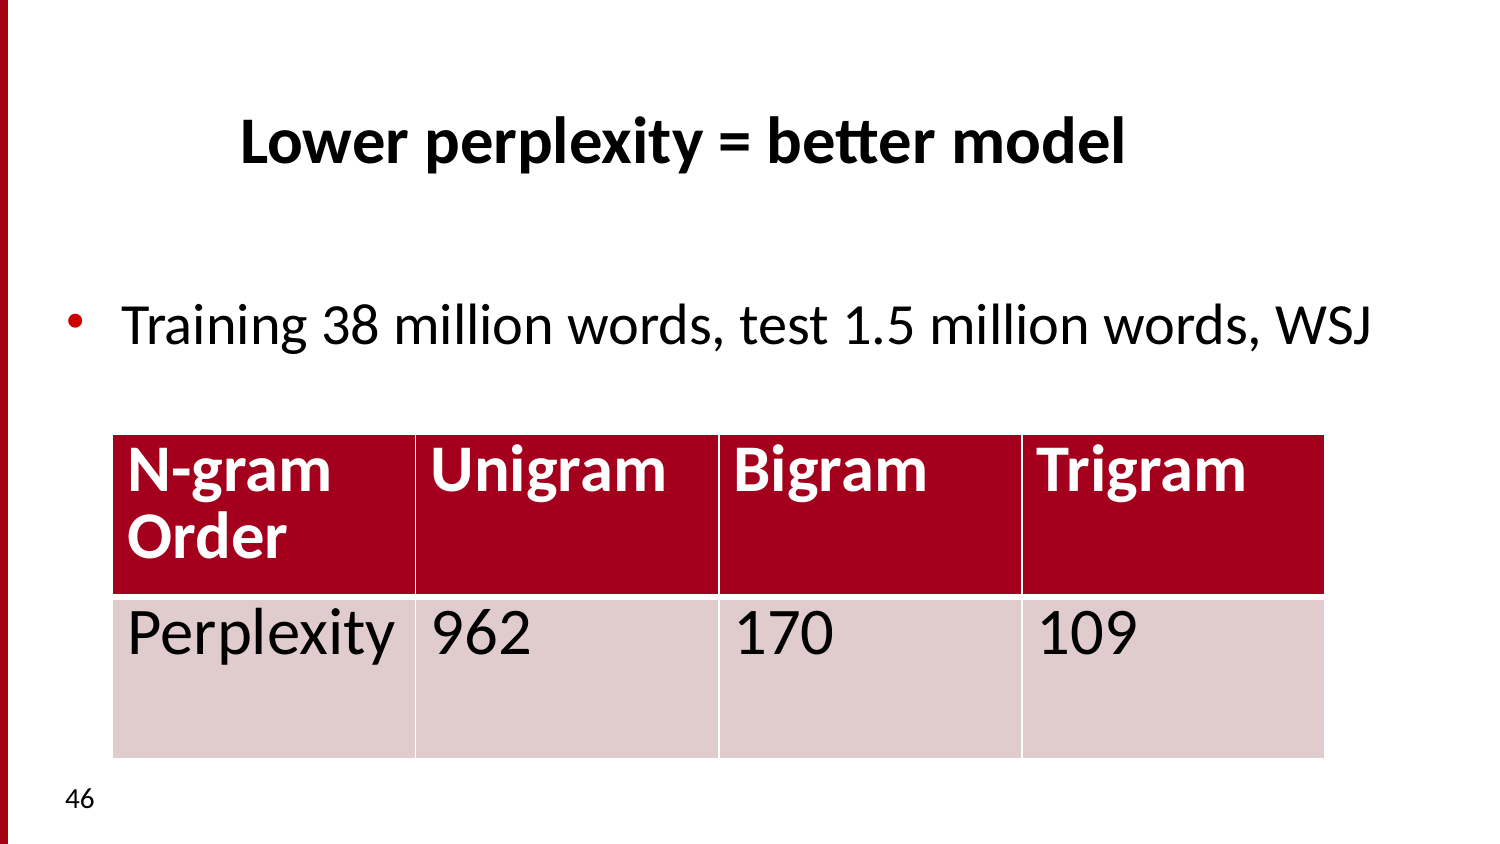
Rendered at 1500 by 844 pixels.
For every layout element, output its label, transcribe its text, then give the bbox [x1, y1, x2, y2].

list Training 38 million words, test 1.5 million words, WSJ [50, 221, 1450, 769]
table_cell 170 [720, 600, 1021, 758]
table_header Unigram [416, 435, 718, 594]
table_header N-gram Order [113, 435, 415, 594]
title Lower perplexity = better model [225, 62, 1450, 185]
table_cell 962 [416, 600, 718, 758]
slide_number 46 [49, 771, 376, 829]
table_cell Perplexity [113, 600, 415, 758]
table_cell 109 [1023, 600, 1324, 758]
table_header Bigram [720, 435, 1021, 594]
table_header Trigram [1023, 435, 1324, 594]
